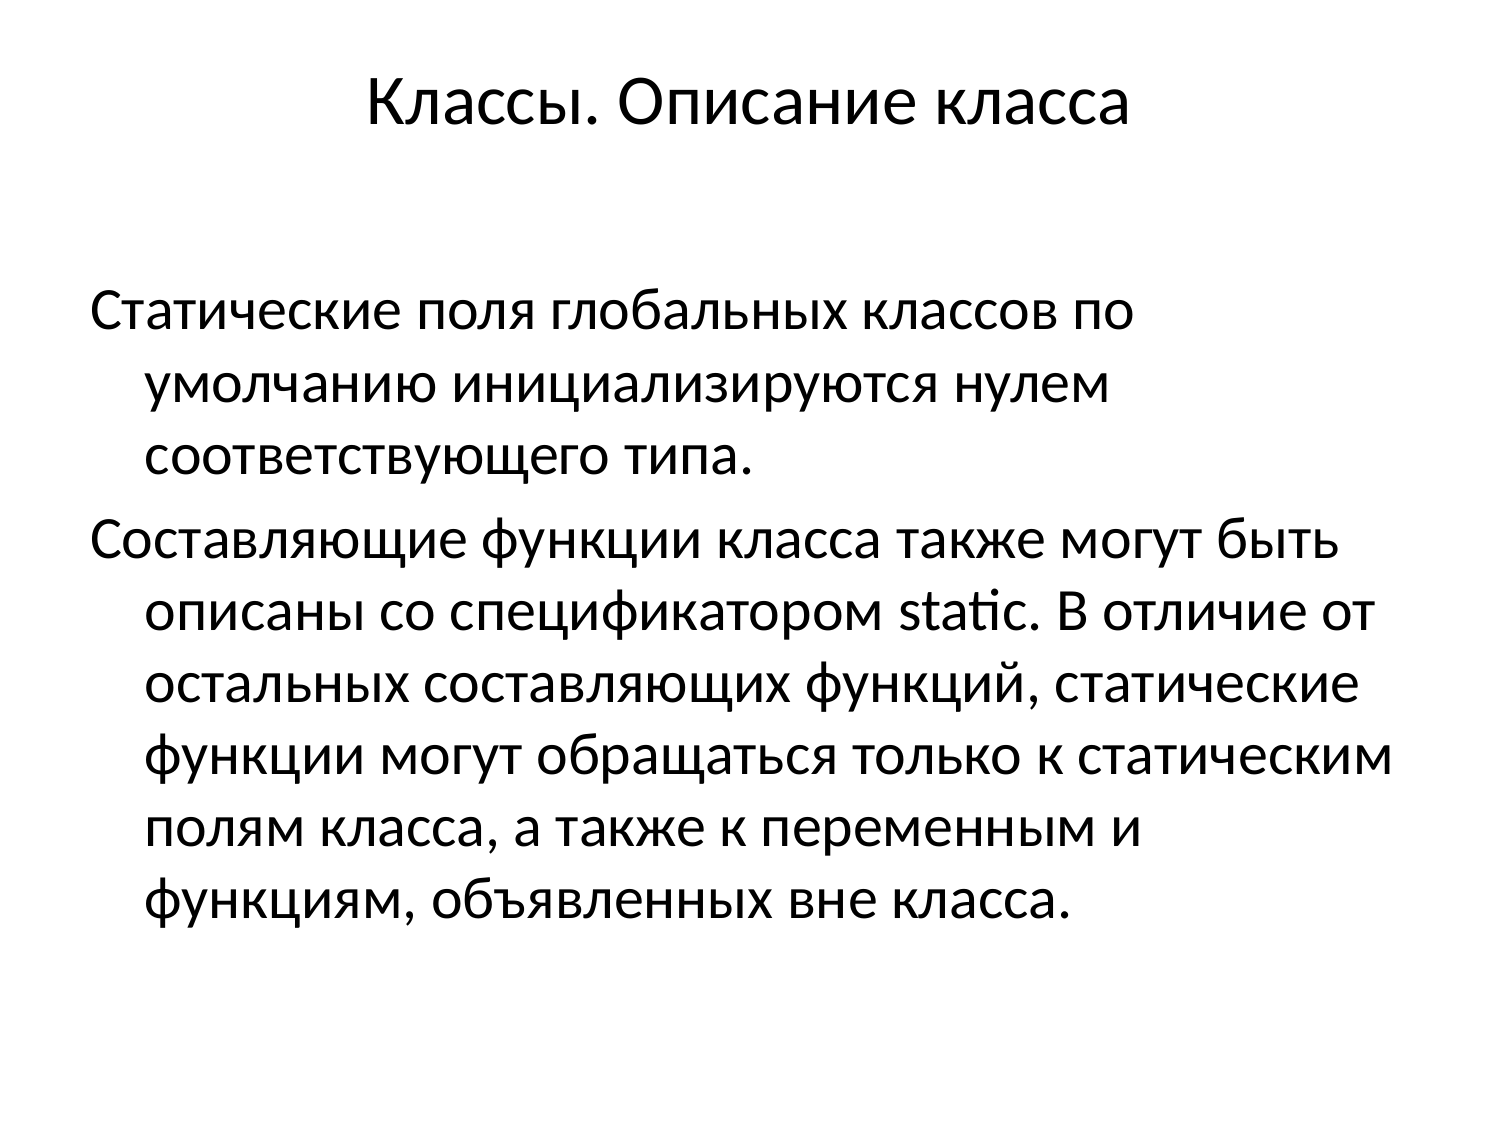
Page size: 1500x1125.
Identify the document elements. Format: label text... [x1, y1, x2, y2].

list Статические поля глобальных классов по умолчанию инициализируются нулем соответствующего типа. Составляющие функции класса также могут быть описаны со спецификатором static. В отличие от остальных составляющих функций, статические функции могут обращаться только к статическим полям класса, а также к переменным и функциям, объявленных вне класса. [75, 262, 1425, 1005]
title Классы. Описание класса [75, 45, 1425, 233]
